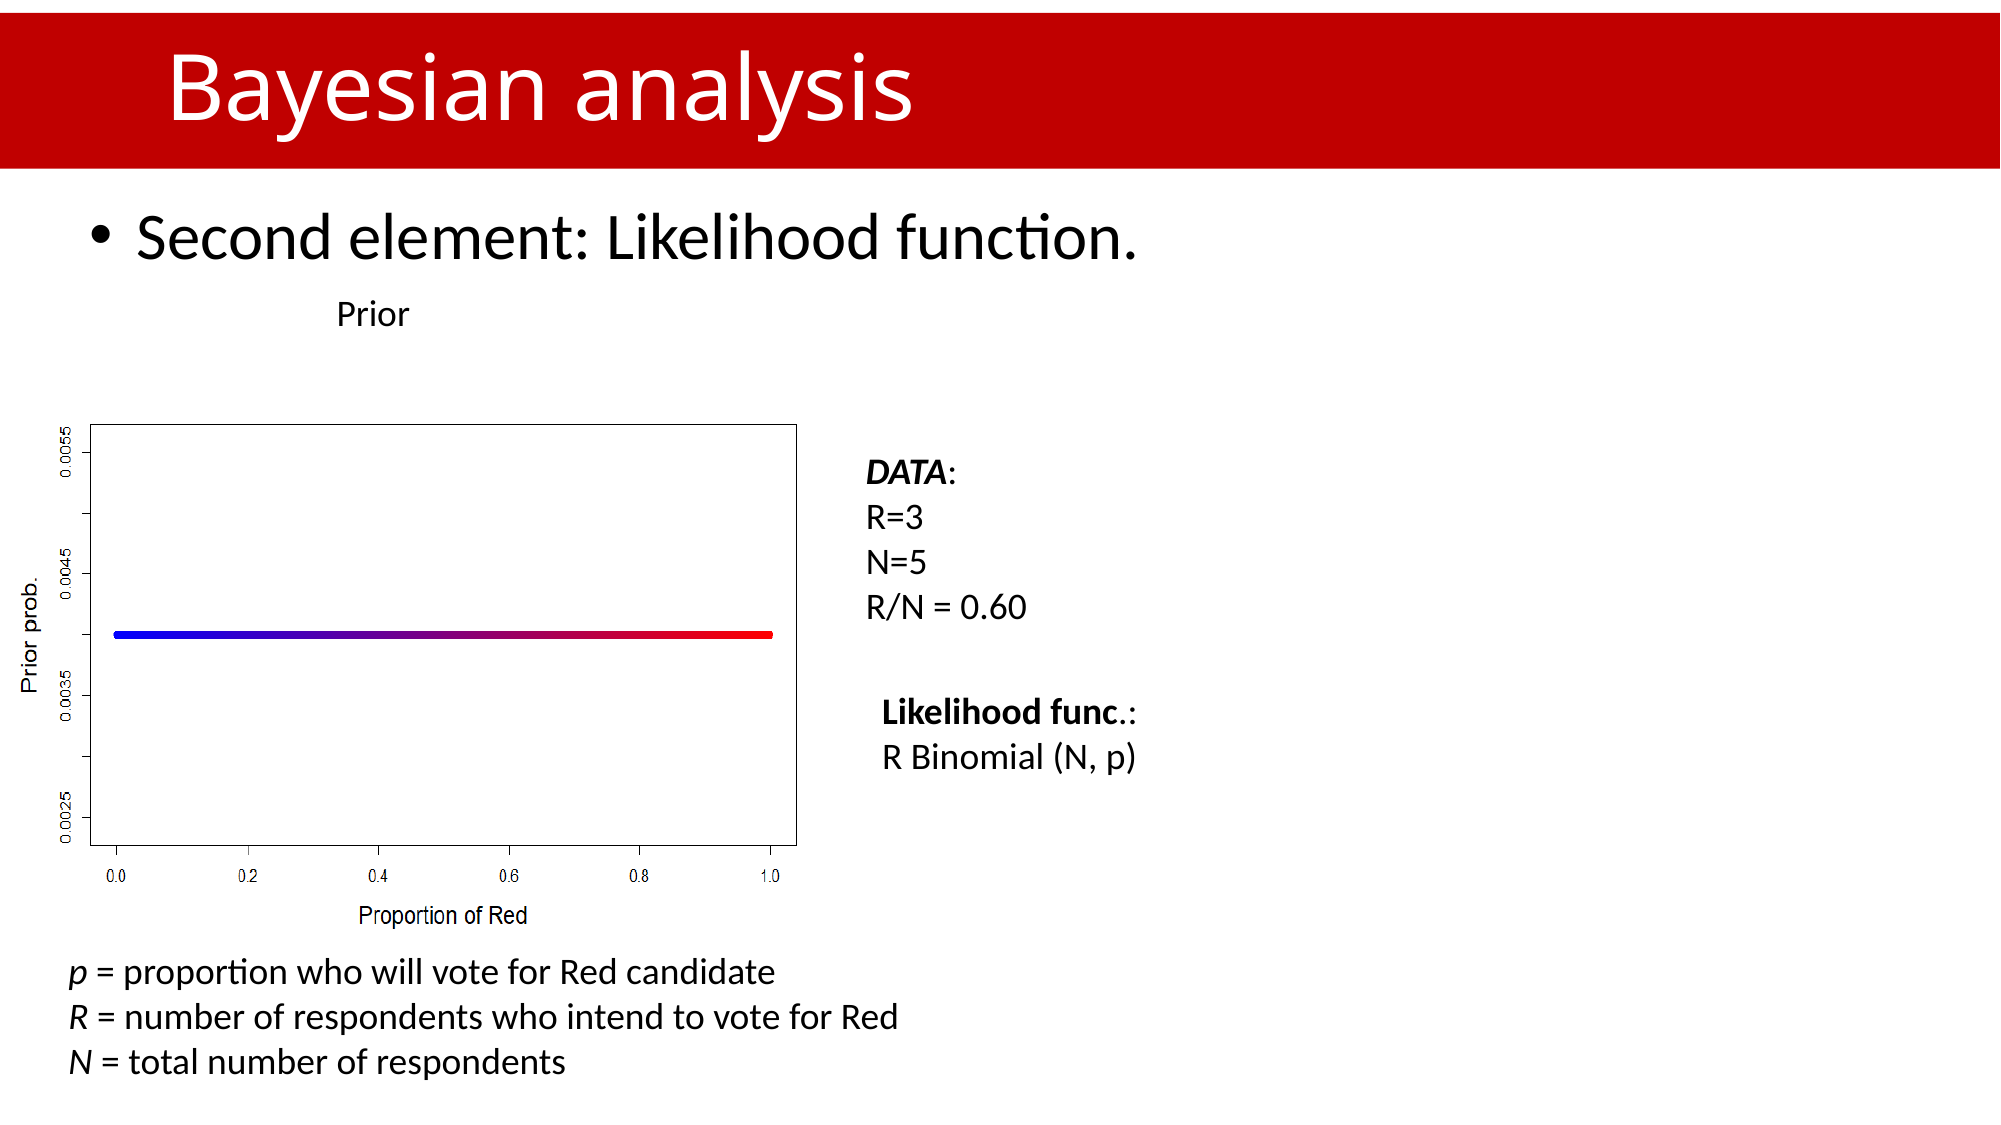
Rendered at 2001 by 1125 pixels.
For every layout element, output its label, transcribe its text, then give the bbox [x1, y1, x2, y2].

title Bayesian analysis [0, 12, 2000, 169]
text_box Second element: Likelihood function. [0, 185, 1636, 281]
text_box p = proportion who will vote for Red candidate R = number of respondents who intend to vote for Red N = total number of respondents [53, 939, 916, 1090]
picture [20, 341, 832, 950]
text_box Prior [321, 281, 426, 341]
text_box DATA: R=3 N=5 R/N = 0.60 [850, 439, 1042, 635]
